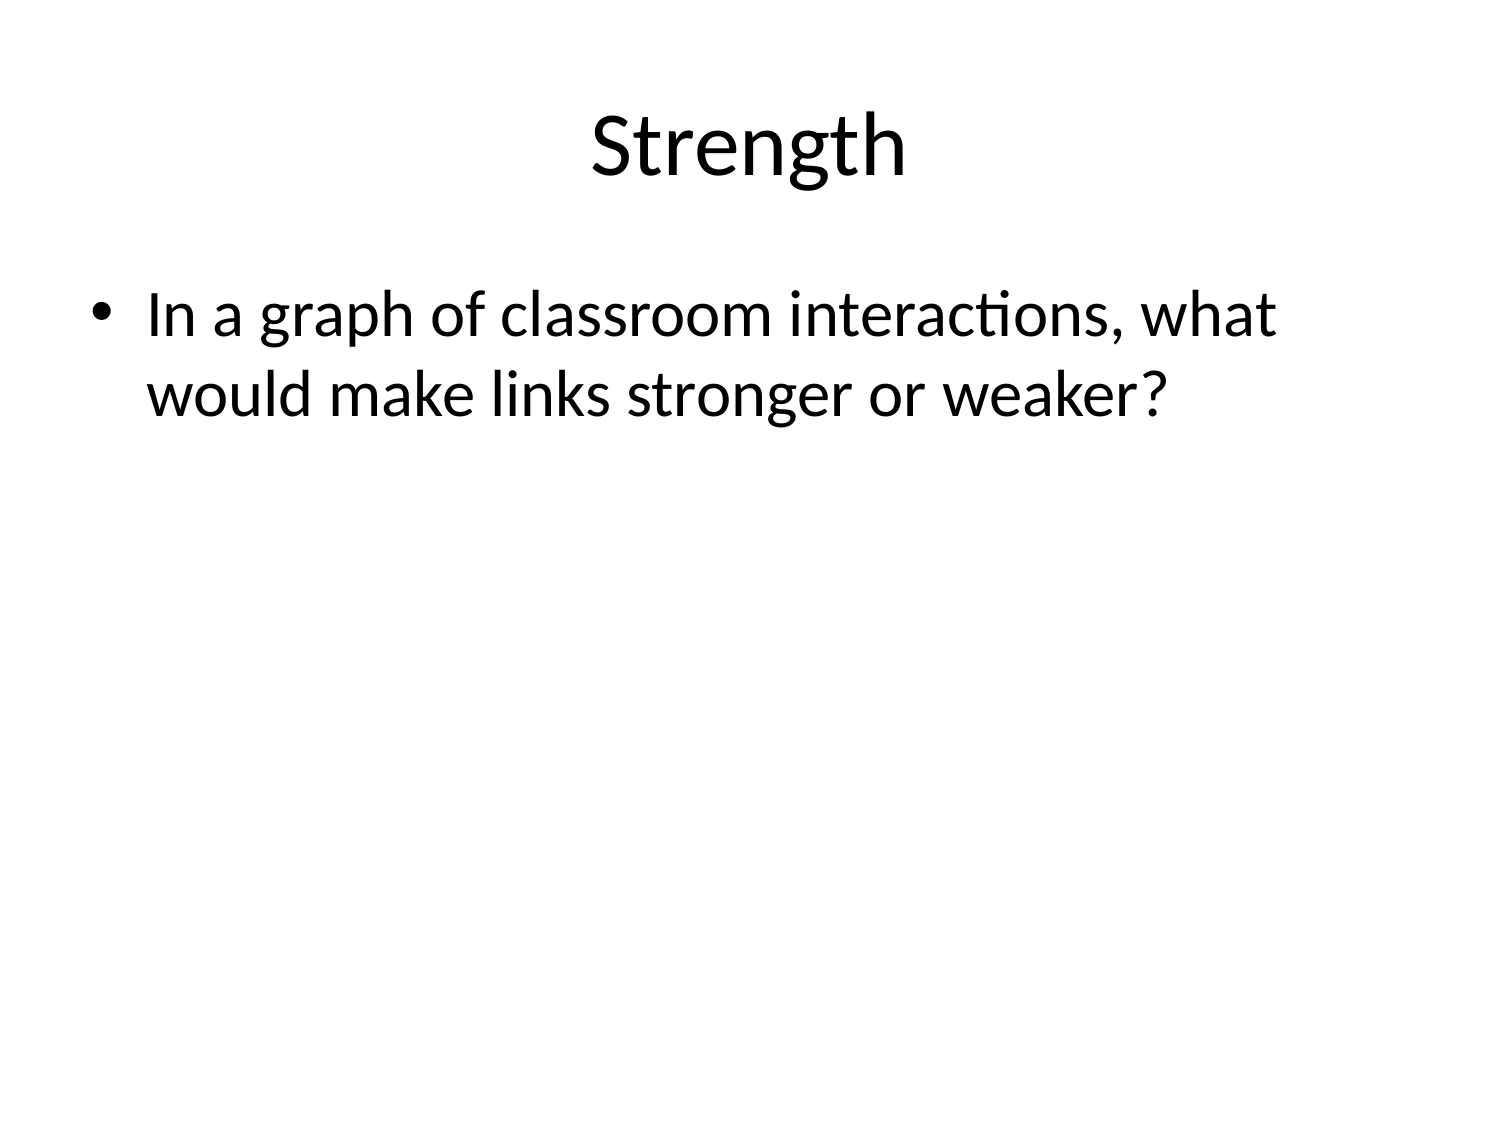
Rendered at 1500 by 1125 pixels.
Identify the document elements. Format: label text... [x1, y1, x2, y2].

title Strength [75, 45, 1425, 233]
list In a graph of classroom interactions, what would make links stronger or weaker? [75, 262, 1425, 1005]
